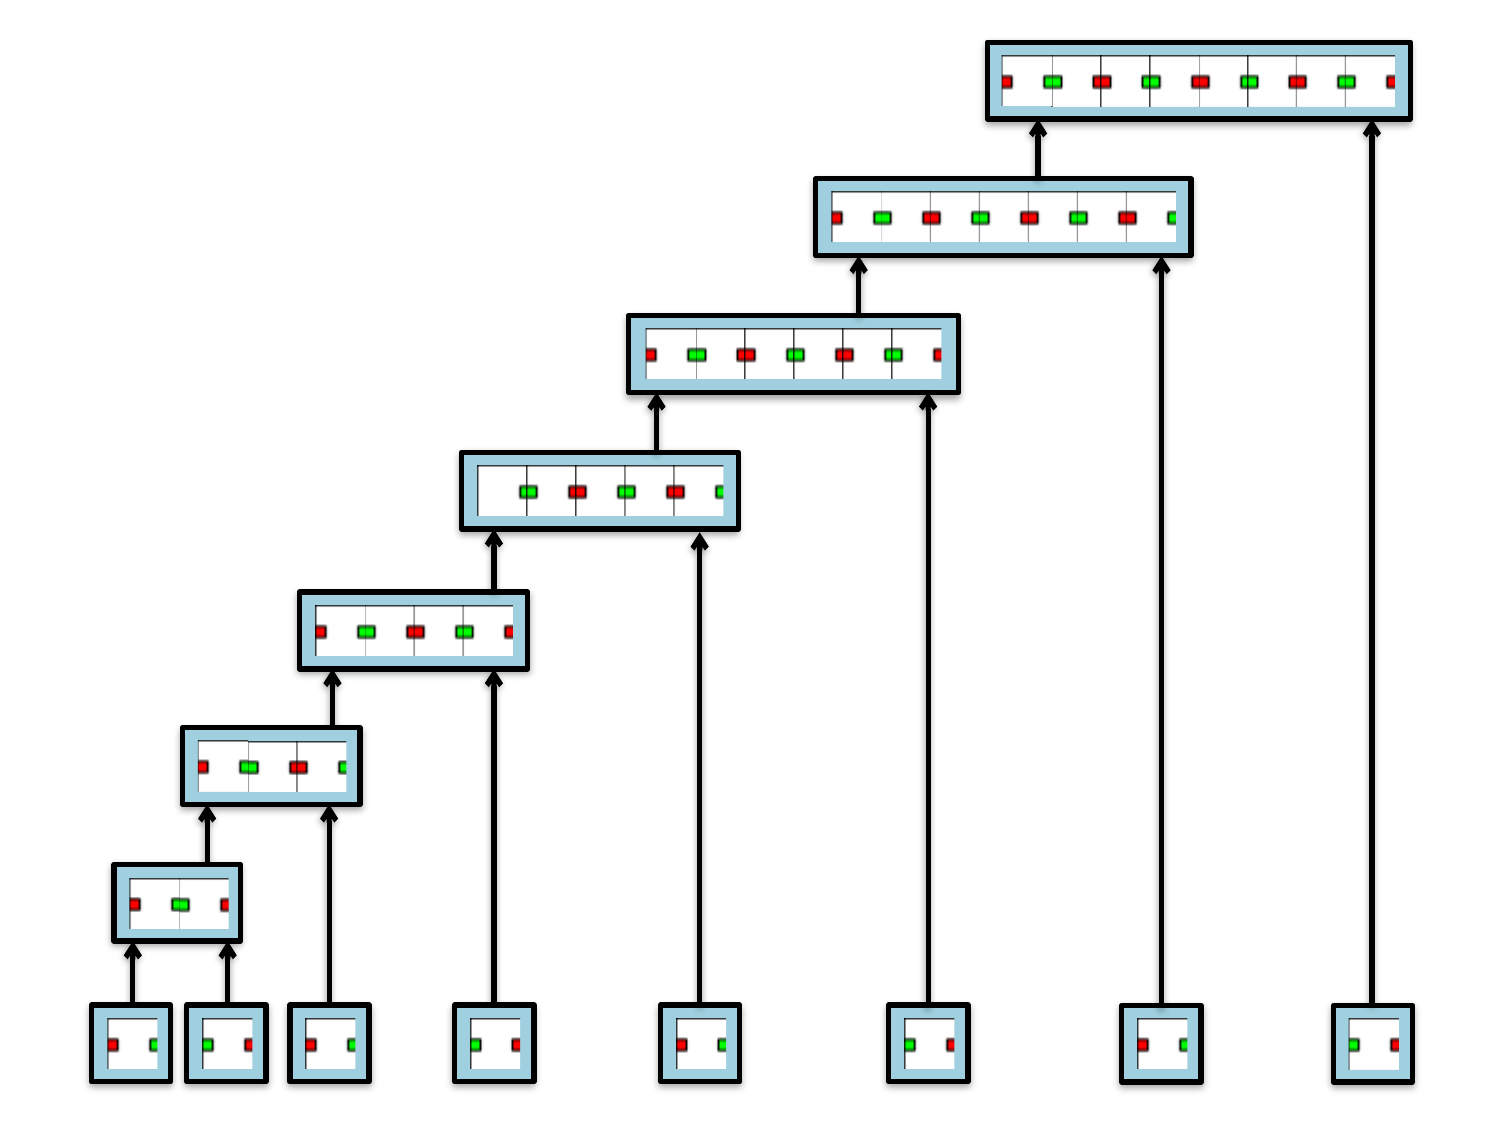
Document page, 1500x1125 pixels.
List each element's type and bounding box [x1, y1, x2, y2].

text_box [91, 41, 1413, 1083]
